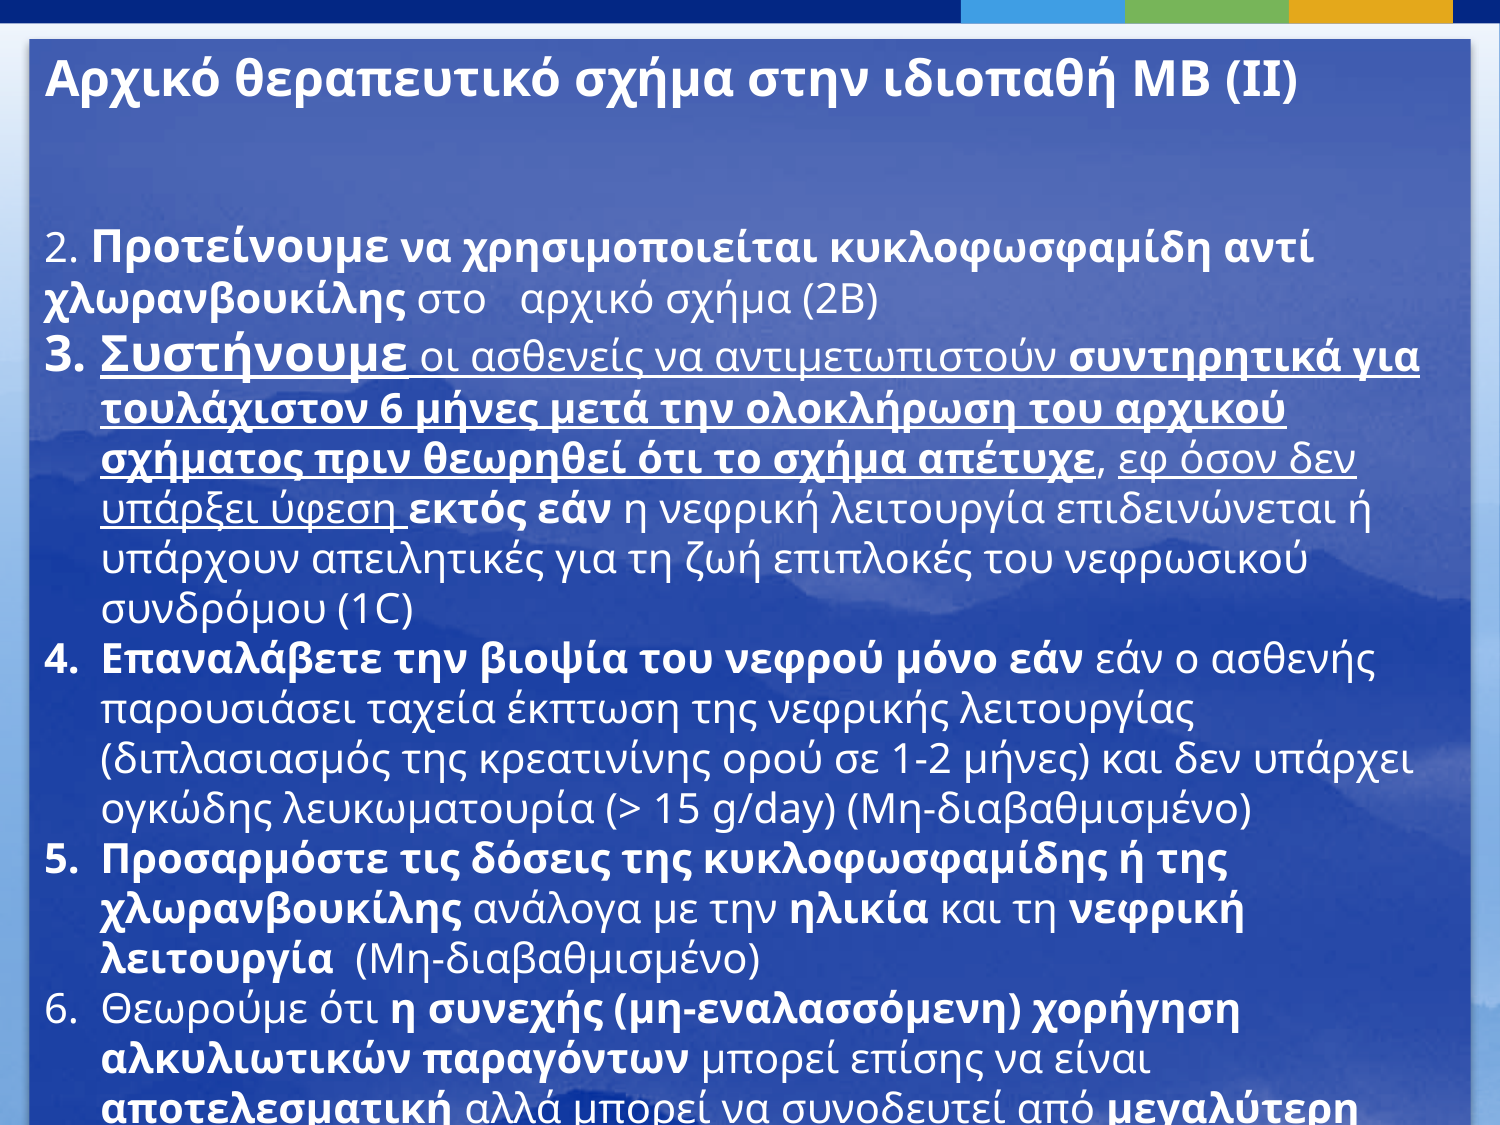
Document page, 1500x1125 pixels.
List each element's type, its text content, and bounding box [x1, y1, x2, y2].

text_box Αρχικό θεραπευτικό σχήμα στην ιδιοπαθή ΜΒ (II) 2. Προτείνουμε να χρησιμοποιείται κυκλοφωσφαμίδη αντί χλωρανβουκίλης στο αρχικό σχήμα (2Β) Συστήνουμε οι ασθενείς να αντιμετωπιστούν συντηρητικά για τουλάχιστον 6 μήνες μετά την ολοκλήρωση του αρχικού σχήματος πριν θεωρηθεί ότι τo σχήμα απέτυχε, εφ όσον δεν υπάρξει ύφεση εκτός εάν η νεφρική λειτουργία επιδεινώνεται ή υπάρχουν απειλητικές για τη ζωή επιπλοκές του νεφρωσικού συνδρόμου (1C) Επαναλάβετε την βιοψία του νεφρού μόνο εάν εάν ο ασθενής παρουσιάσει ταχεία έκπτωση της νεφρικής λειτουργίας (διπλασιασμός της κρεατινίνης ορού σε 1-2 μήνες) και δεν υπάρχει ογκώδης λευκωματουρία (> 15 g/day) (Μη-διαβαθμισμένο) Προσαρμόστε τις δόσεις της κυκλοφωσφαμίδης ή της χλωρανβουκίλης ανάλογα με την ηλικία και τη νεφρική λειτουργία (Μη-διαβαθμισμένο) Θεωρούμε ότι η συνεχής (μη-εναλασσόμενη) χορήγηση αλκυλιωτικών παραγόντων μπορεί επίσης να είναι αποτελεσματική αλλά μπορεί να συνοδευτεί από μεγαλύτερη τοξικότητα, ιδιαίτερα εάν η χορήγηση διαρκέσει πάνω από 6 μήνες (2C) [29, 39, 1471, 1125]
